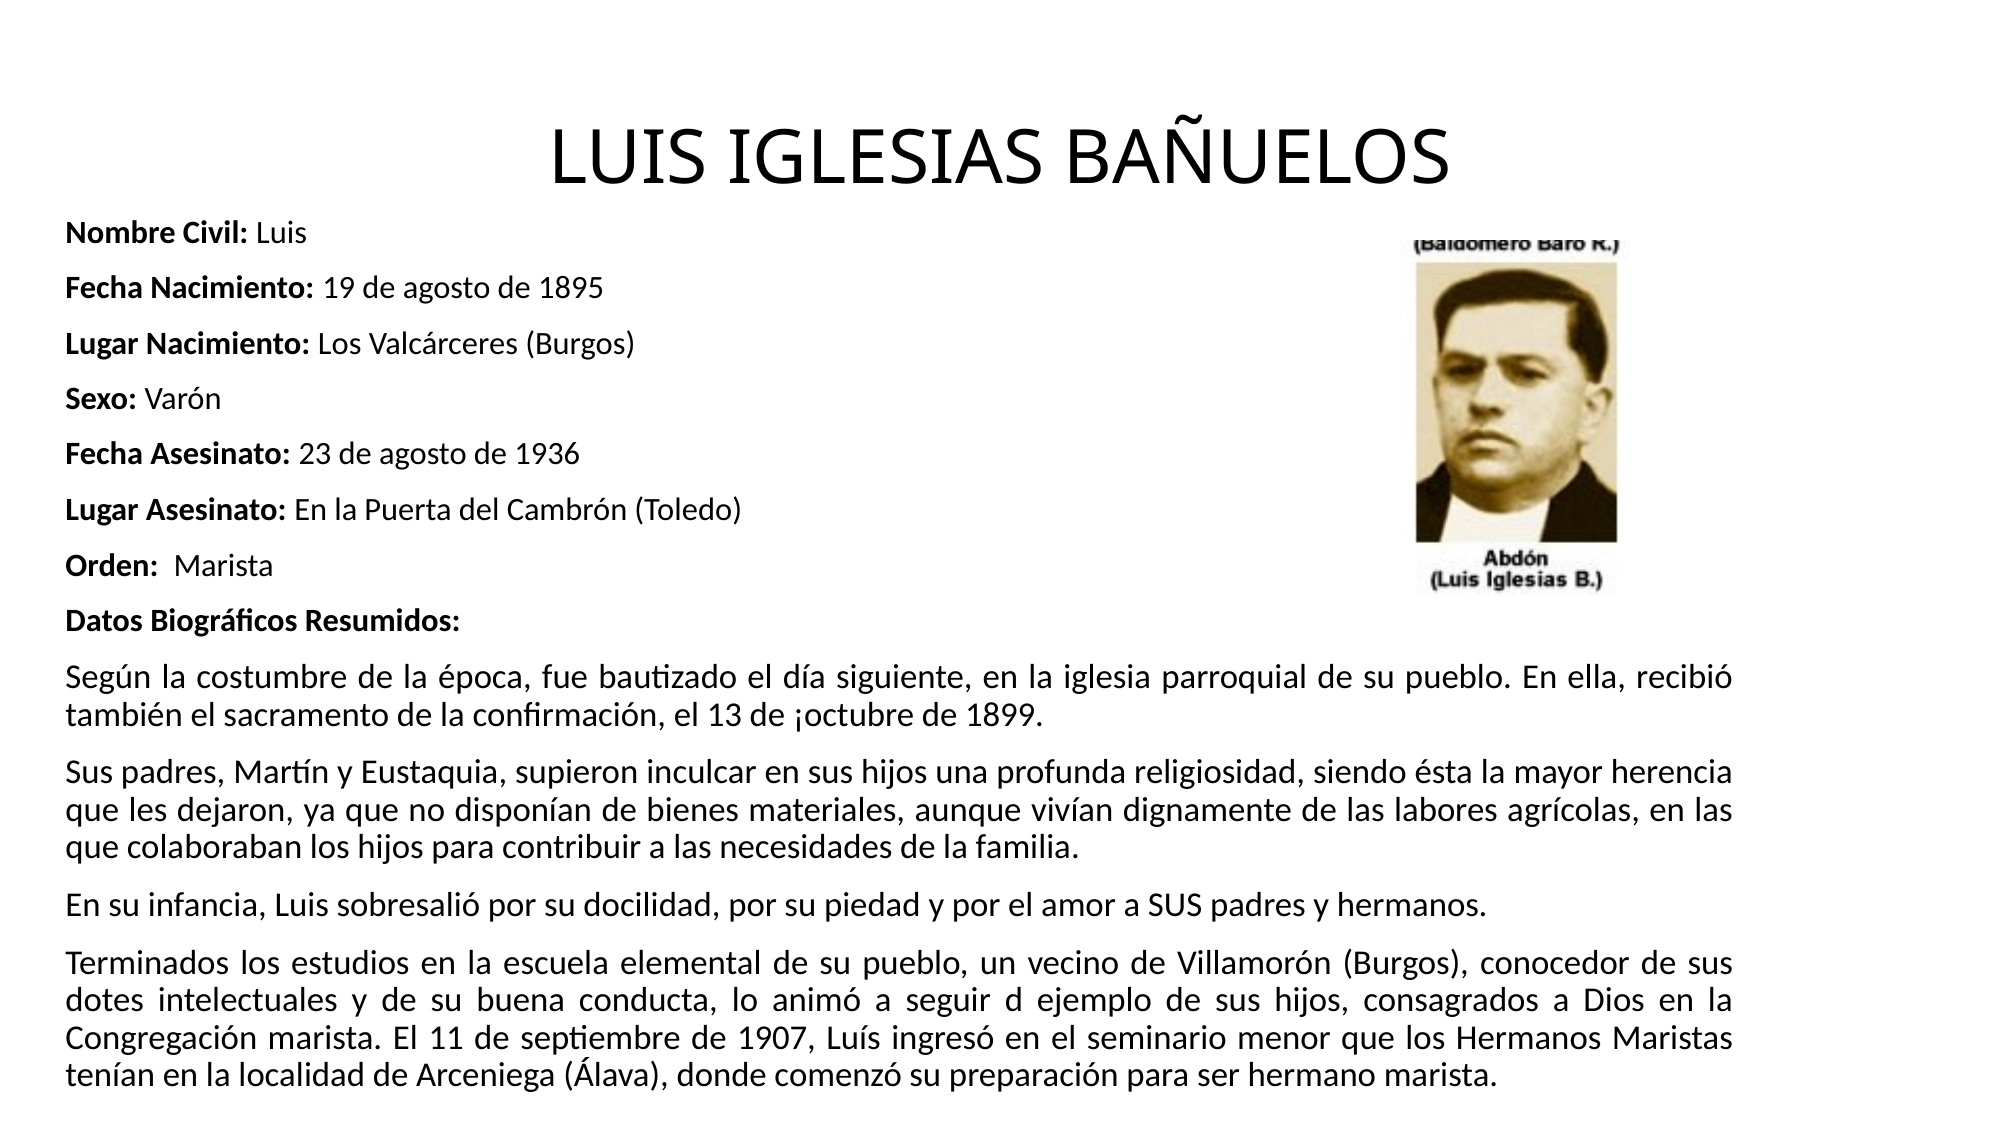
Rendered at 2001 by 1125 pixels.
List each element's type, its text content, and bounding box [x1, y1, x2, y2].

title LUIS IGLESIAS BAÑUELOS [249, 93, 1750, 207]
picture [1400, 240, 1630, 595]
subtitle Nombre Civil: Luis Fecha Nacimiento: 19 de agosto de 1895 Lugar Nacimiento: Los Valcárceres (Burgos) Sexo: Varón Fecha Asesinato: 23 de agosto de 1936 Lugar Asesinato: En la Puerta del Cambrón (Toledo) Orden: Marista Datos Biográficos Resumidos: Según la costumbre de la época, fue bautizado el día siguiente, en la iglesia parroquial de su pueblo. En ella, recibió también el sacramento de la confirmación, el 13 de ¡octubre de 1899. Sus padres, Martín y Eustaquia, supieron inculcar en sus hijos una profunda religiosidad, siendo ésta la mayor herencia que les dejaron, ya que no disponían de bienes materiales, aunque vivían dignamente de las labores agrícolas, en las que colaboraban los hijos para contribuir a las necesidades de la familia. En su infancia, Luis sobresalió por su docilidad, por su piedad y por el amor a SUS padres y hermanos. Terminados los estudios en la escuela elemental de su pueblo, un vecino de Villamorón (Burgos), conocedor de sus dotes intelectuales y de su buena conducta, lo animó a seguir d ejemplo de sus hijos, consagrados a Dios en la Congregación marista. El 11 de septiembre de 1907, Luís ingresó en el seminario menor que los Hermanos Maristas tenían en la localidad de Arceniega (Álava), donde comenzó su preparación para ser hermano marista. [50, 207, 1750, 1108]
